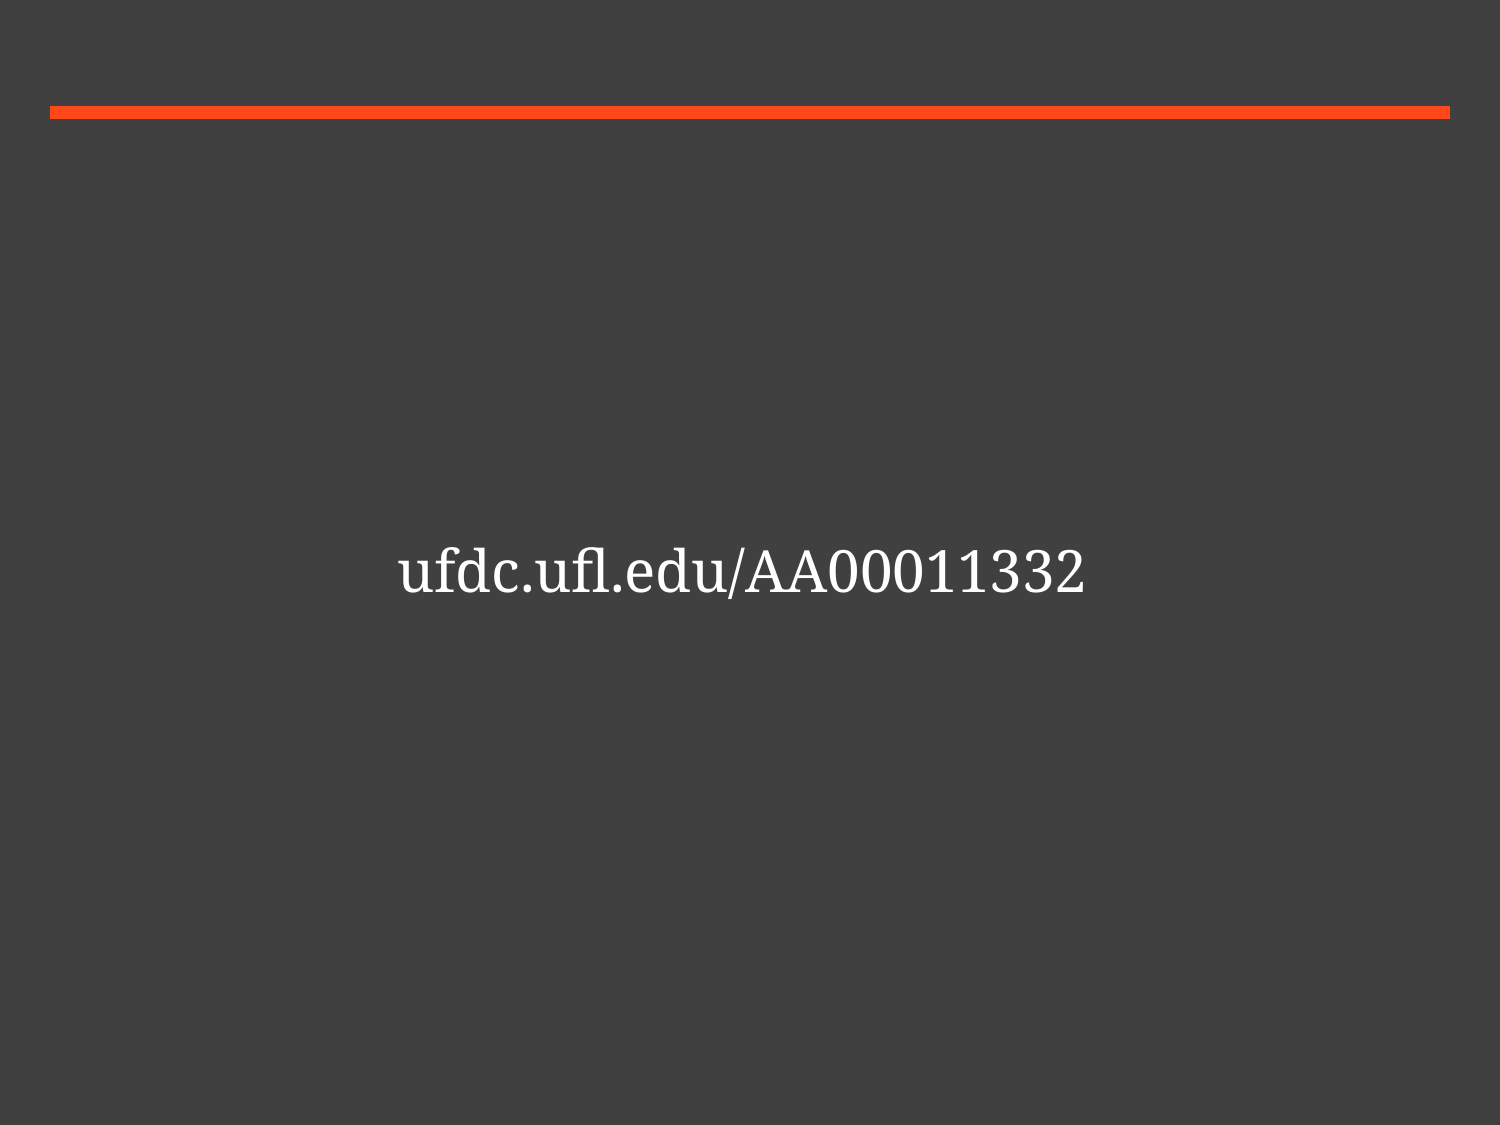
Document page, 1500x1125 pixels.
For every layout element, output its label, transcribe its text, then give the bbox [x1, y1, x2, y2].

subtitle ufdc.ufl.edu/AA00011332 [62, 249, 1438, 888]
